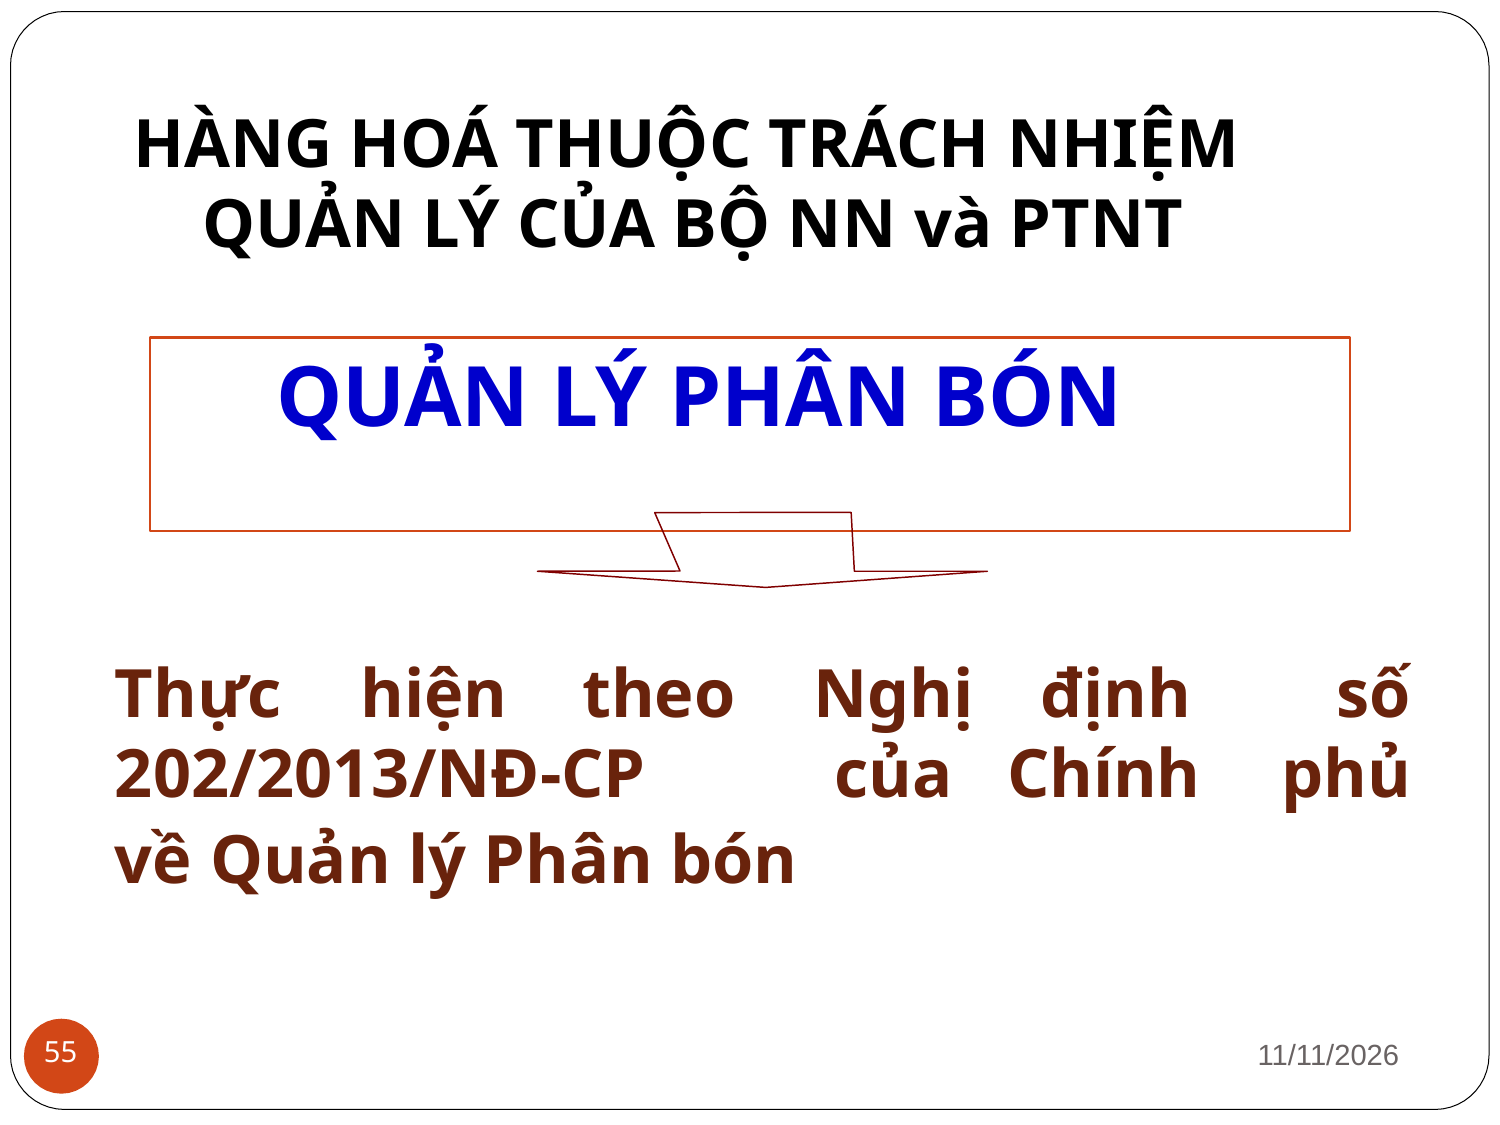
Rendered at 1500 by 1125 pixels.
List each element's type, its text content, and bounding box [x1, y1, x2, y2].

table_cell của [793, 742, 994, 824]
title QUẢN LÝ PHÂN BÓN [150, 337, 1350, 532]
text_box [23, 1018, 99, 1079]
table_cell 202/2013/NĐ-CP [111, 742, 793, 824]
table_cell Chính [994, 742, 1244, 824]
slide_number 55 [31, 1041, 92, 1125]
text_box [537, 512, 988, 588]
table_cell phủ [1244, 742, 1414, 824]
text_box HÀNG HOÁ THUỘC TRÁCH NHIỆM QUẢN LÝ CỦA BỘ NN và PTNT [131, 100, 1382, 261]
text_box về Quản lý Phân bón [112, 817, 888, 898]
table_header Thực hiện theo [111, 658, 793, 742]
table_header định [994, 658, 1244, 742]
table_header số [1244, 658, 1414, 742]
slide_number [1255, 1039, 1407, 1125]
table_header Nghị [793, 658, 994, 742]
